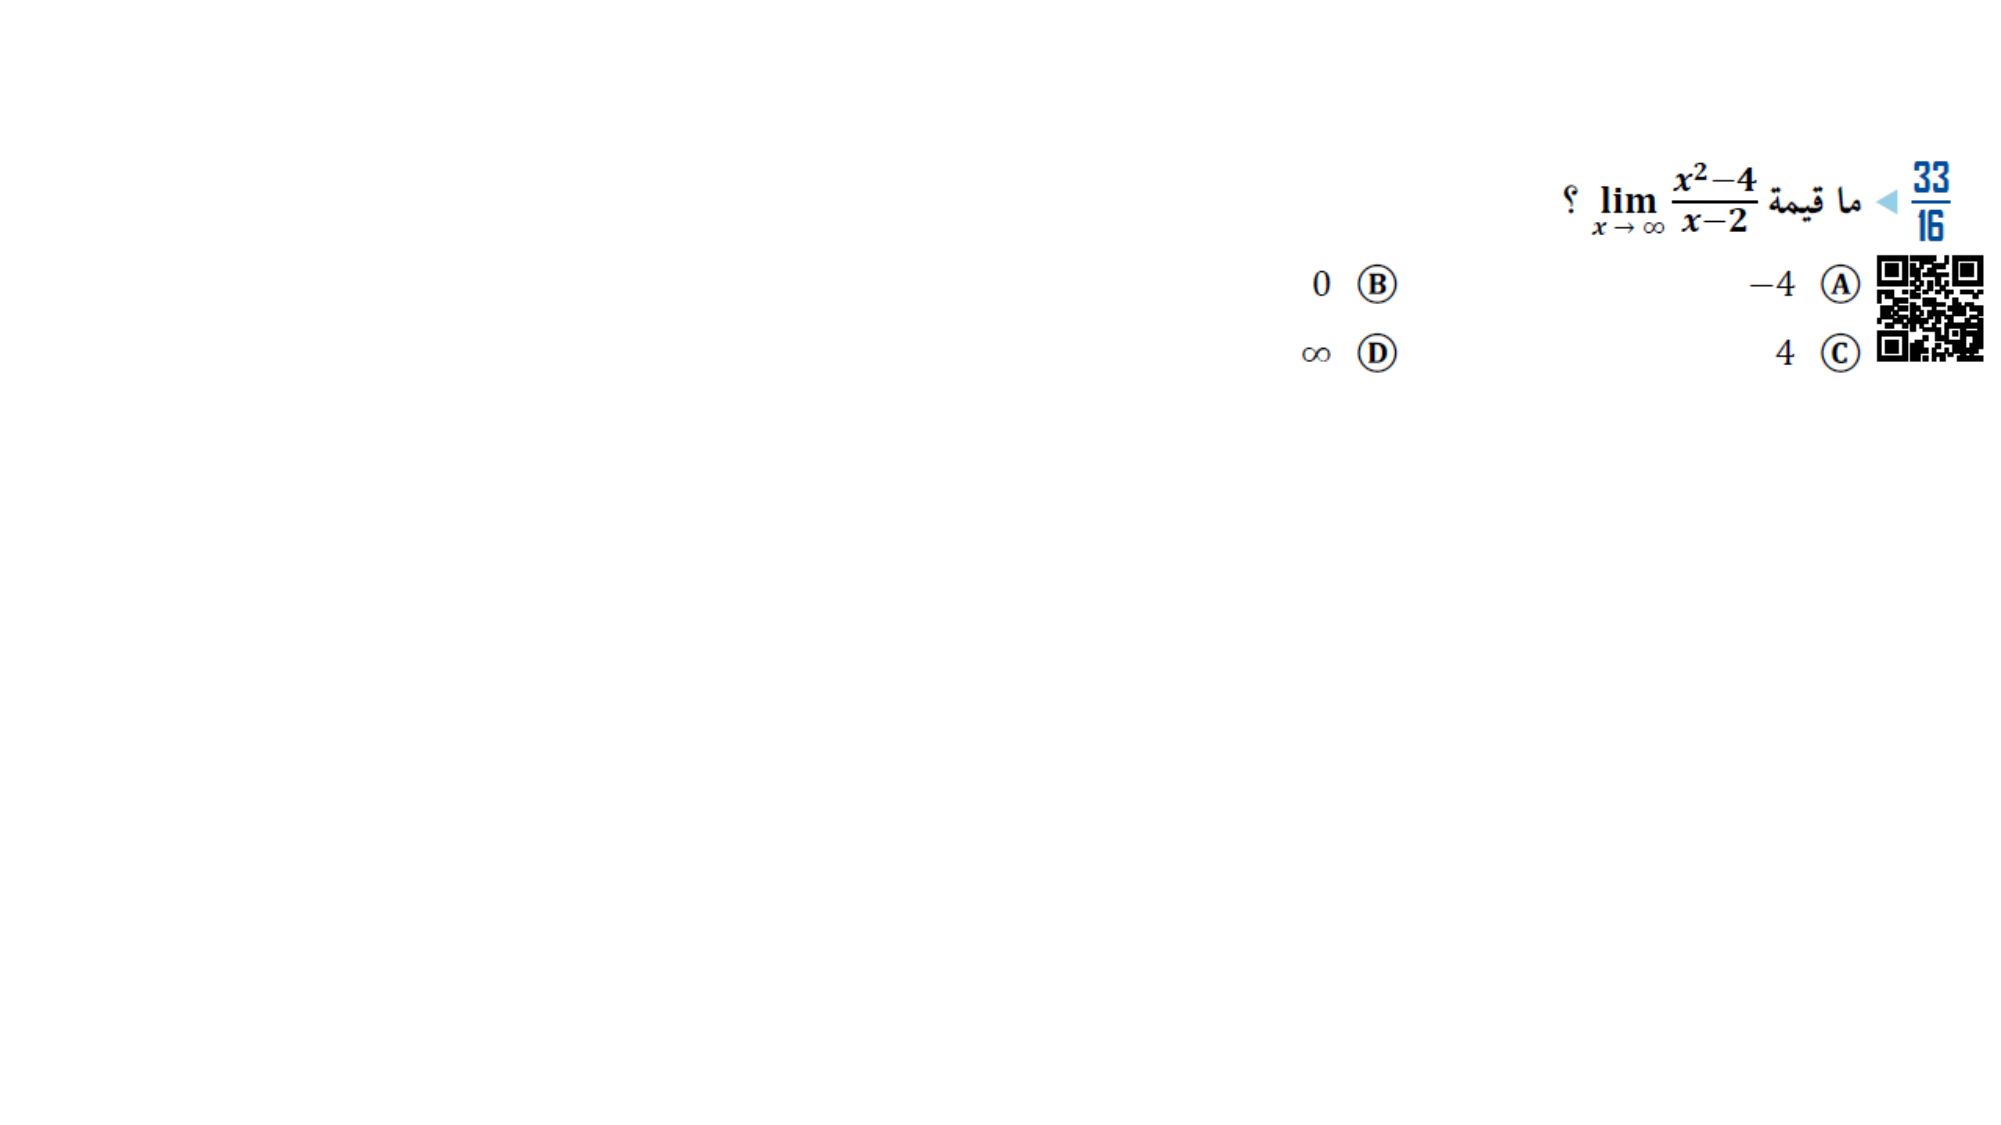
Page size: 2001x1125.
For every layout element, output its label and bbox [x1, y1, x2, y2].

picture [1237, 138, 1990, 387]
